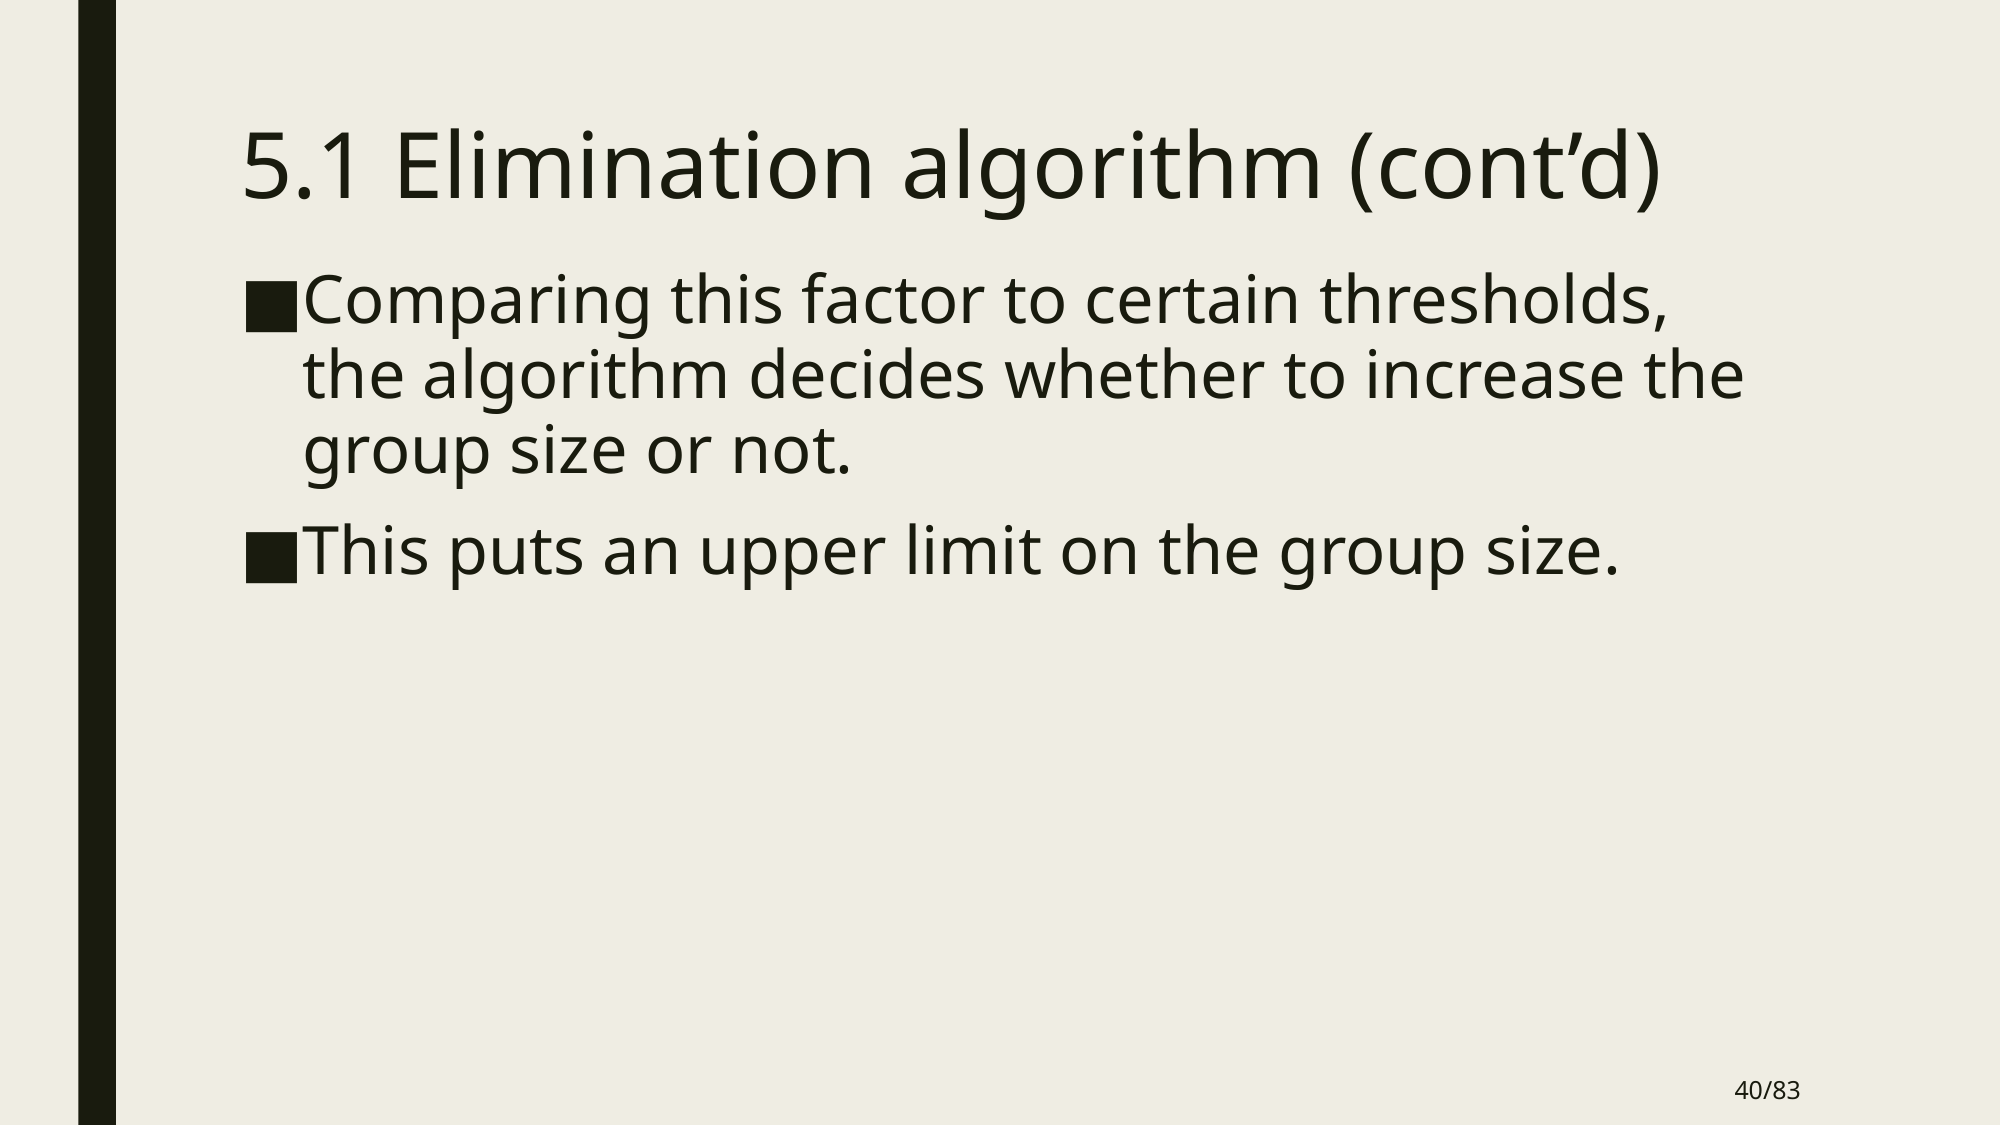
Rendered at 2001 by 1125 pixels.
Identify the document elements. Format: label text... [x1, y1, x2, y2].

slide_number 40/83 [1553, 1058, 1816, 1125]
list Comparing this factor to certain thresholds, the algorithm decides whether to increase the group size or not. This puts an upper limit on the group size. [225, 256, 1800, 1059]
title 5.1 Elimination algorithm (cont’d) [225, 112, 1800, 232]
